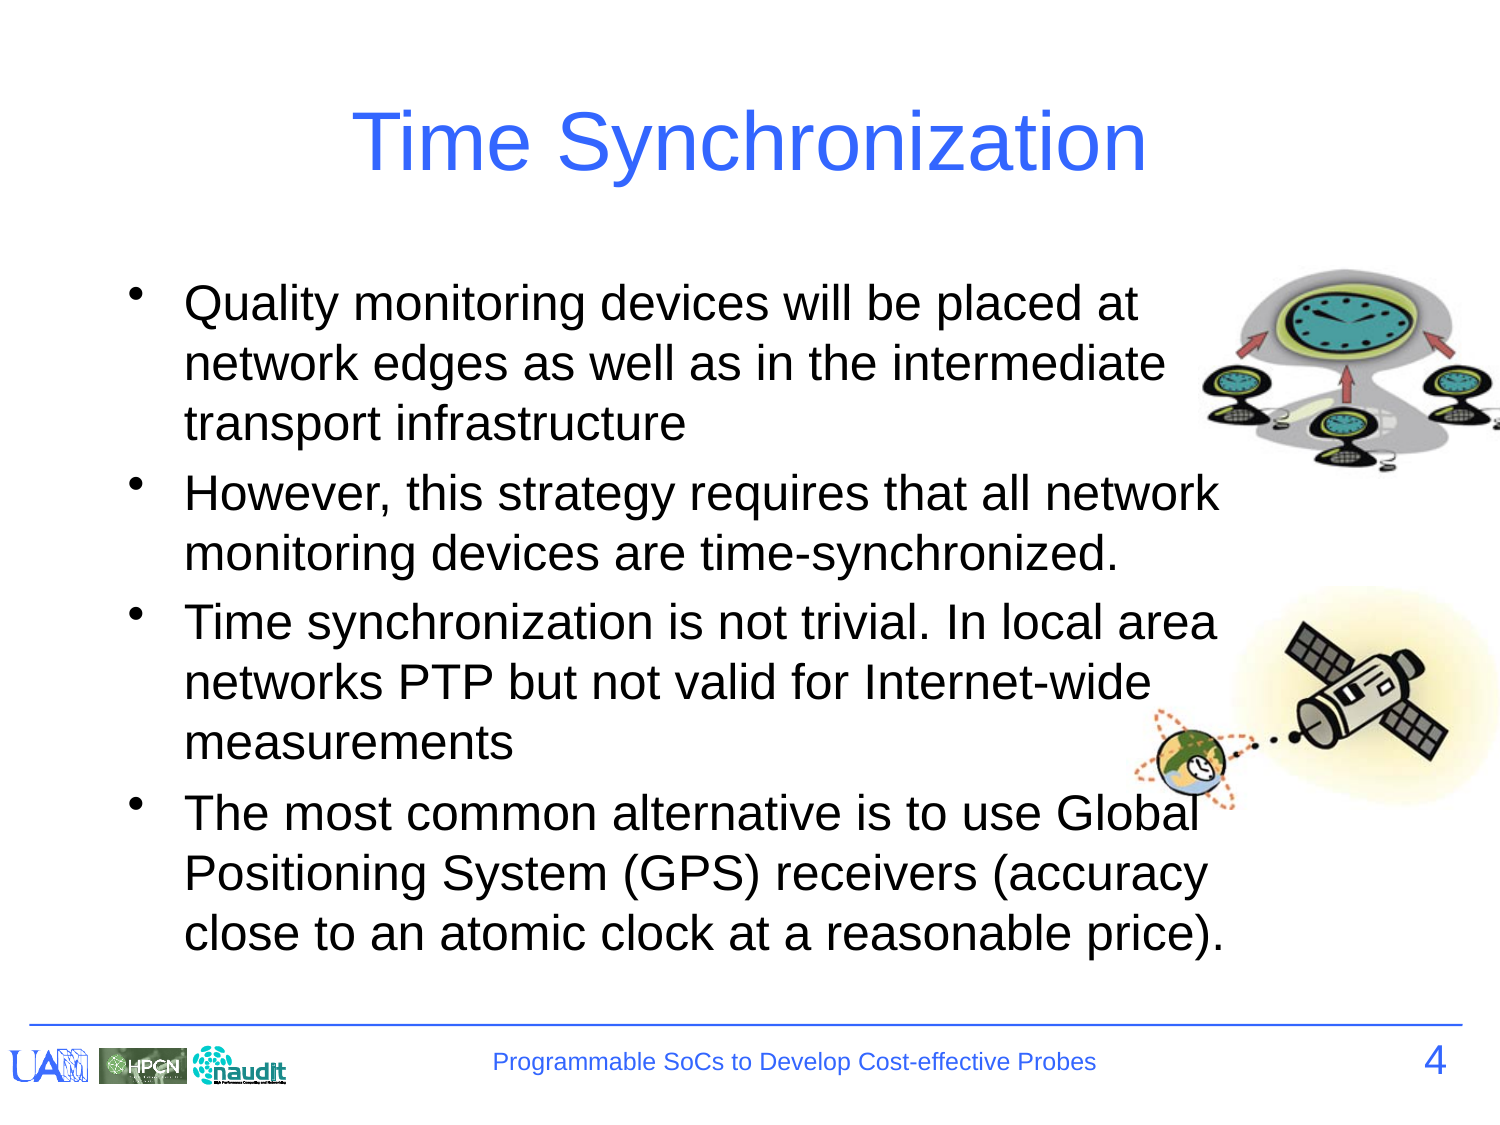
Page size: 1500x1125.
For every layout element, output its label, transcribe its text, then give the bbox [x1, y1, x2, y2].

list Quality monitoring devices will be placed at network edges as well as in the intermediate transport infrastructure However, this strategy requires that all network monitoring devices are time-synchronized. Time synchronization is not trivial. In local area networks PTP but not valid for Internet-wide measurements The most common alternative is to use Global Positioning System (GPS) receivers (accuracy close to an atomic clock at a reasonable price). [112, 262, 1326, 1001]
picture [99, 1048, 187, 1084]
picture [6, 1047, 89, 1083]
footer Programmable SoCs to Develop Cost-effective Probes [265, 1037, 1326, 1088]
picture [1126, 585, 1500, 810]
picture [1198, 265, 1500, 479]
title Time Synchronization [112, 37, 1388, 238]
slide_number 4 [1337, 1024, 1463, 1101]
